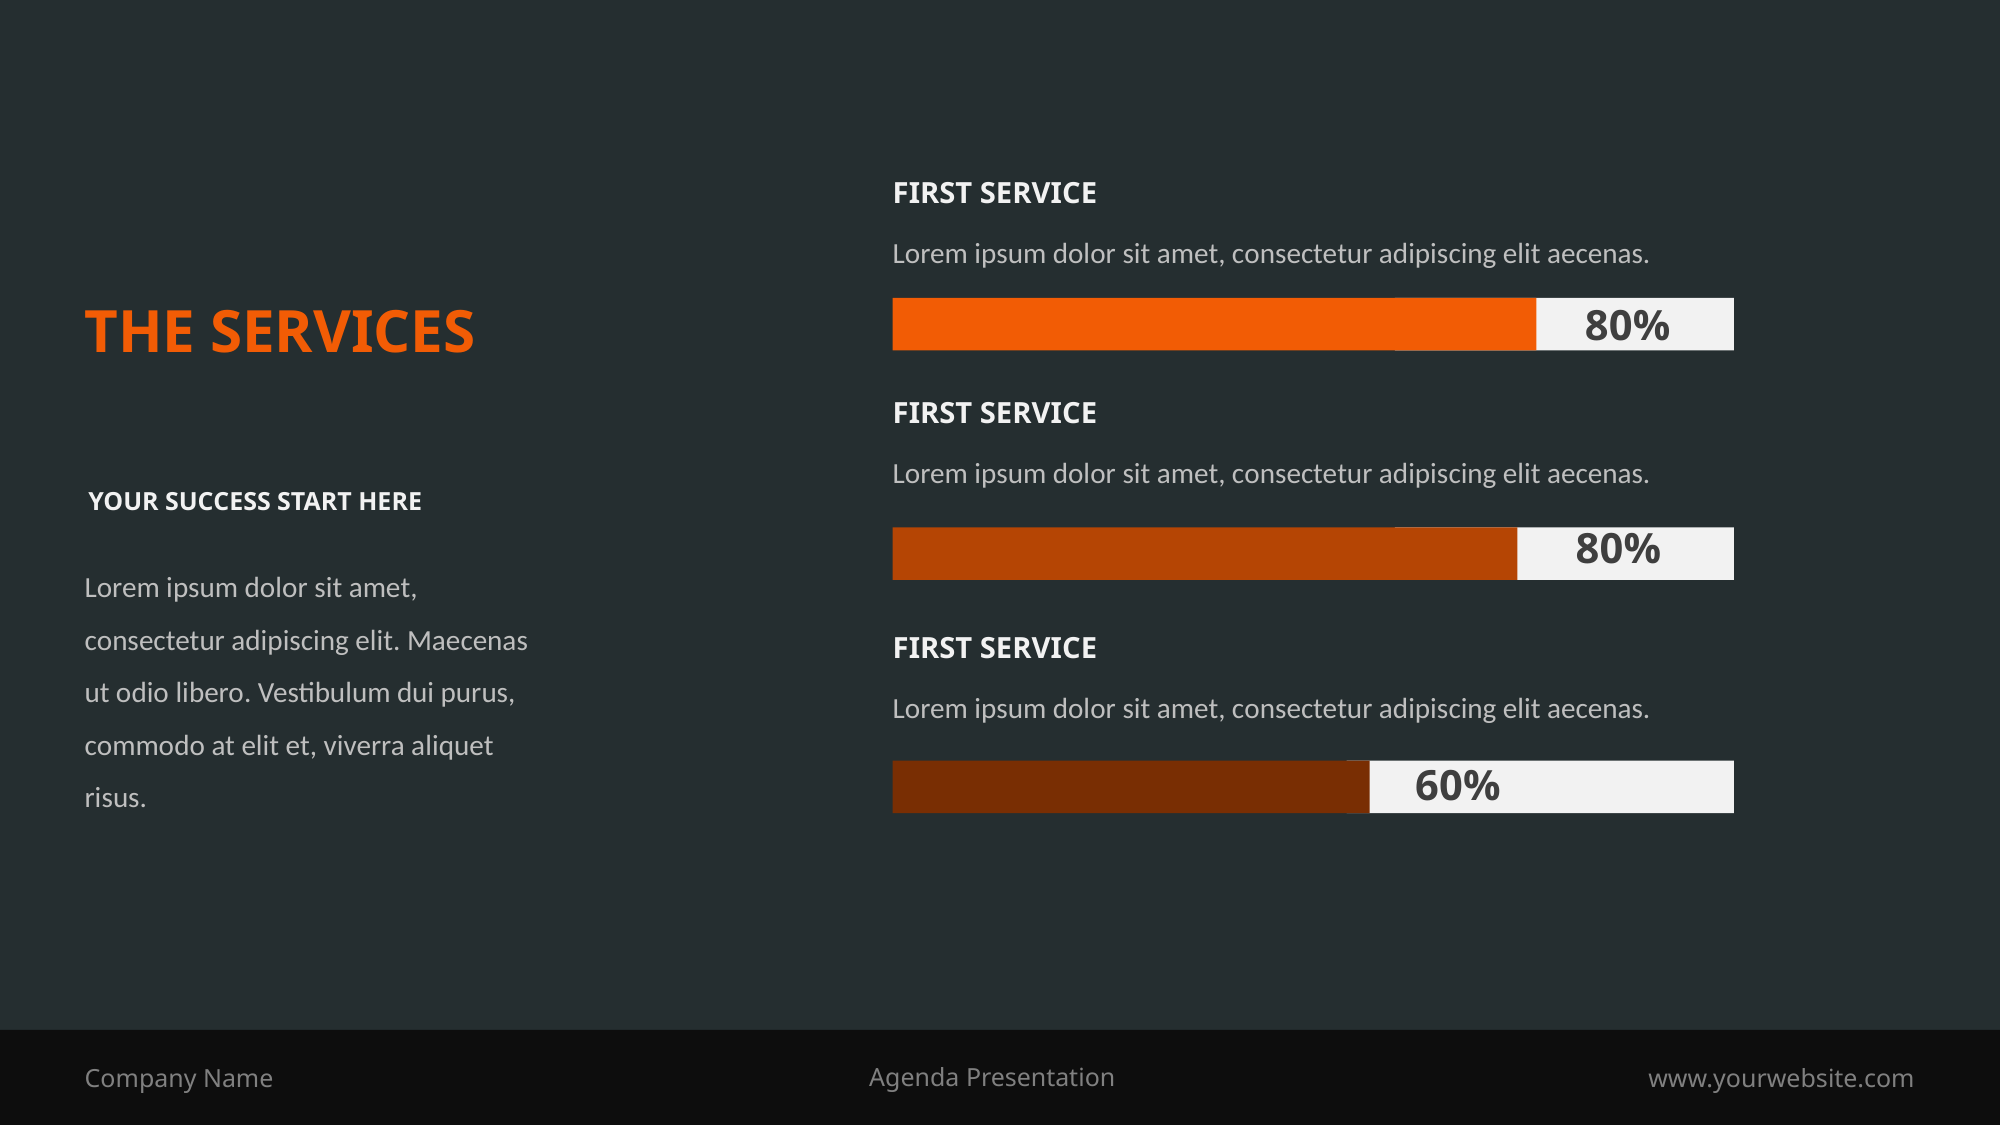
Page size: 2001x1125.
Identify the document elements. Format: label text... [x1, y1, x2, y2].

text_box FIRST SERVICE [892, 629, 1115, 665]
text_box 80% [1560, 514, 1691, 580]
text_box Lorem ipsum dolor sit amet, consectetur adipiscing elit aecenas. [892, 436, 1734, 484]
text_box 60% [1400, 750, 1531, 817]
text_box Lorem ipsum dolor sit amet, consectetur adipiscing elit aecenas. [892, 671, 1734, 720]
text_box [1691, 527, 1734, 580]
text_box [892, 760, 1370, 814]
text_box Lorem ipsum dolor sit amet, consectetur adipiscing elit aecenas. [892, 216, 1734, 265]
text_box [1537, 297, 1570, 351]
text_box 80% [1570, 291, 1701, 357]
text_box [1370, 760, 1400, 814]
text_box [892, 297, 1537, 351]
text_box YOUR SUCCESS START HERE [73, 477, 472, 524]
text_box [1518, 527, 1560, 580]
text_box [1701, 297, 1734, 351]
text_box FIRST SERVICE [892, 393, 1115, 430]
text_box Lorem ipsum dolor sit amet, consectetur adipiscing elit. Maecenas ut odio libero. Vestibulum dui purus, commodo at elit et, viverra aliquet risus. [84, 543, 544, 819]
text_box [1531, 760, 1734, 814]
text_box THE SERVICES [84, 286, 525, 444]
text_box [892, 527, 1518, 580]
text_box FIRST SERVICE [892, 174, 1115, 210]
